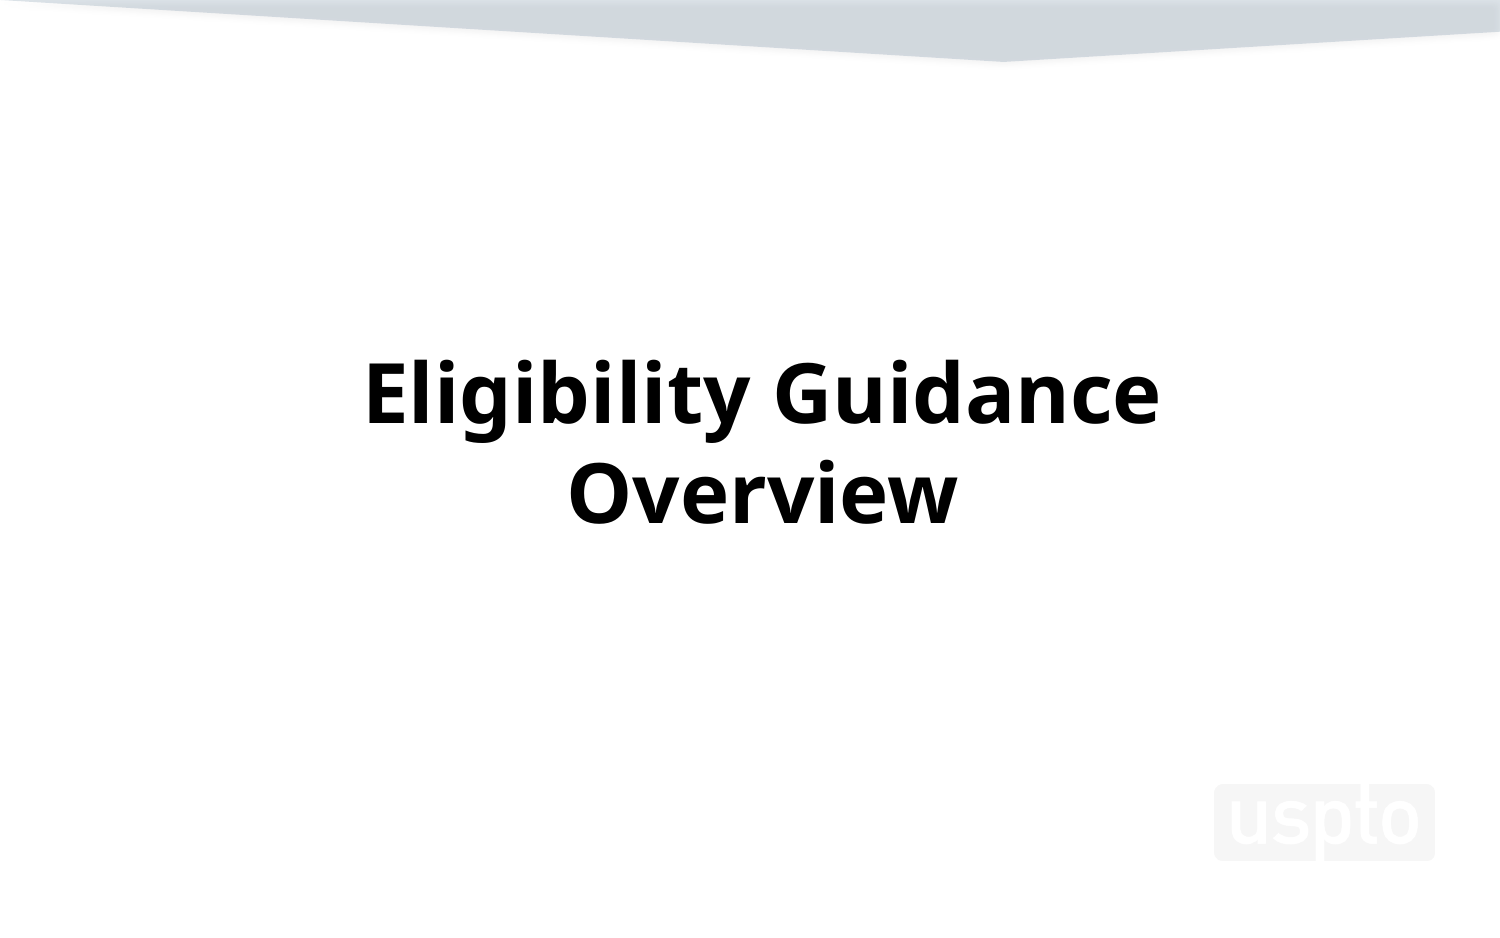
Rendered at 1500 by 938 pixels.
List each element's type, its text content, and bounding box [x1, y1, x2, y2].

text_box Eligibility Guidance Overview [124, 260, 1400, 823]
